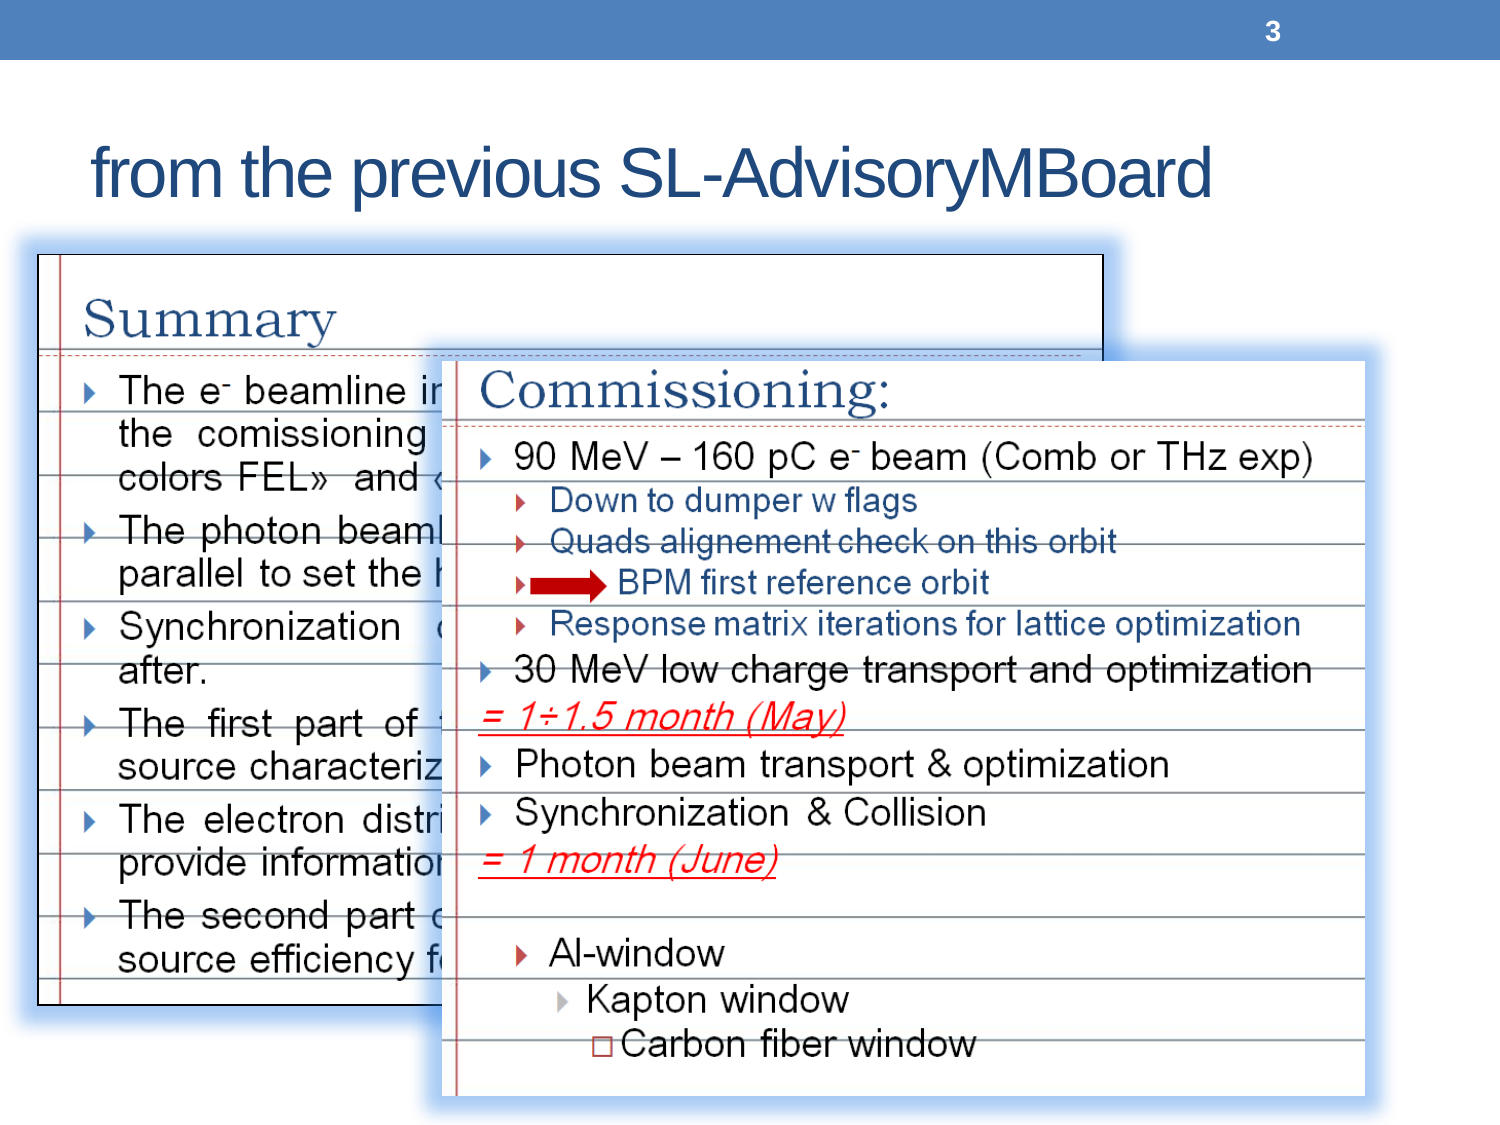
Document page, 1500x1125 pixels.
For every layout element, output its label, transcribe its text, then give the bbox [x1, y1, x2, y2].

slide_number 3 [1250, 3, 1425, 57]
picture [38, 255, 1365, 1096]
title from the previous SL-AdvisoryMBoard [75, 87, 1425, 250]
